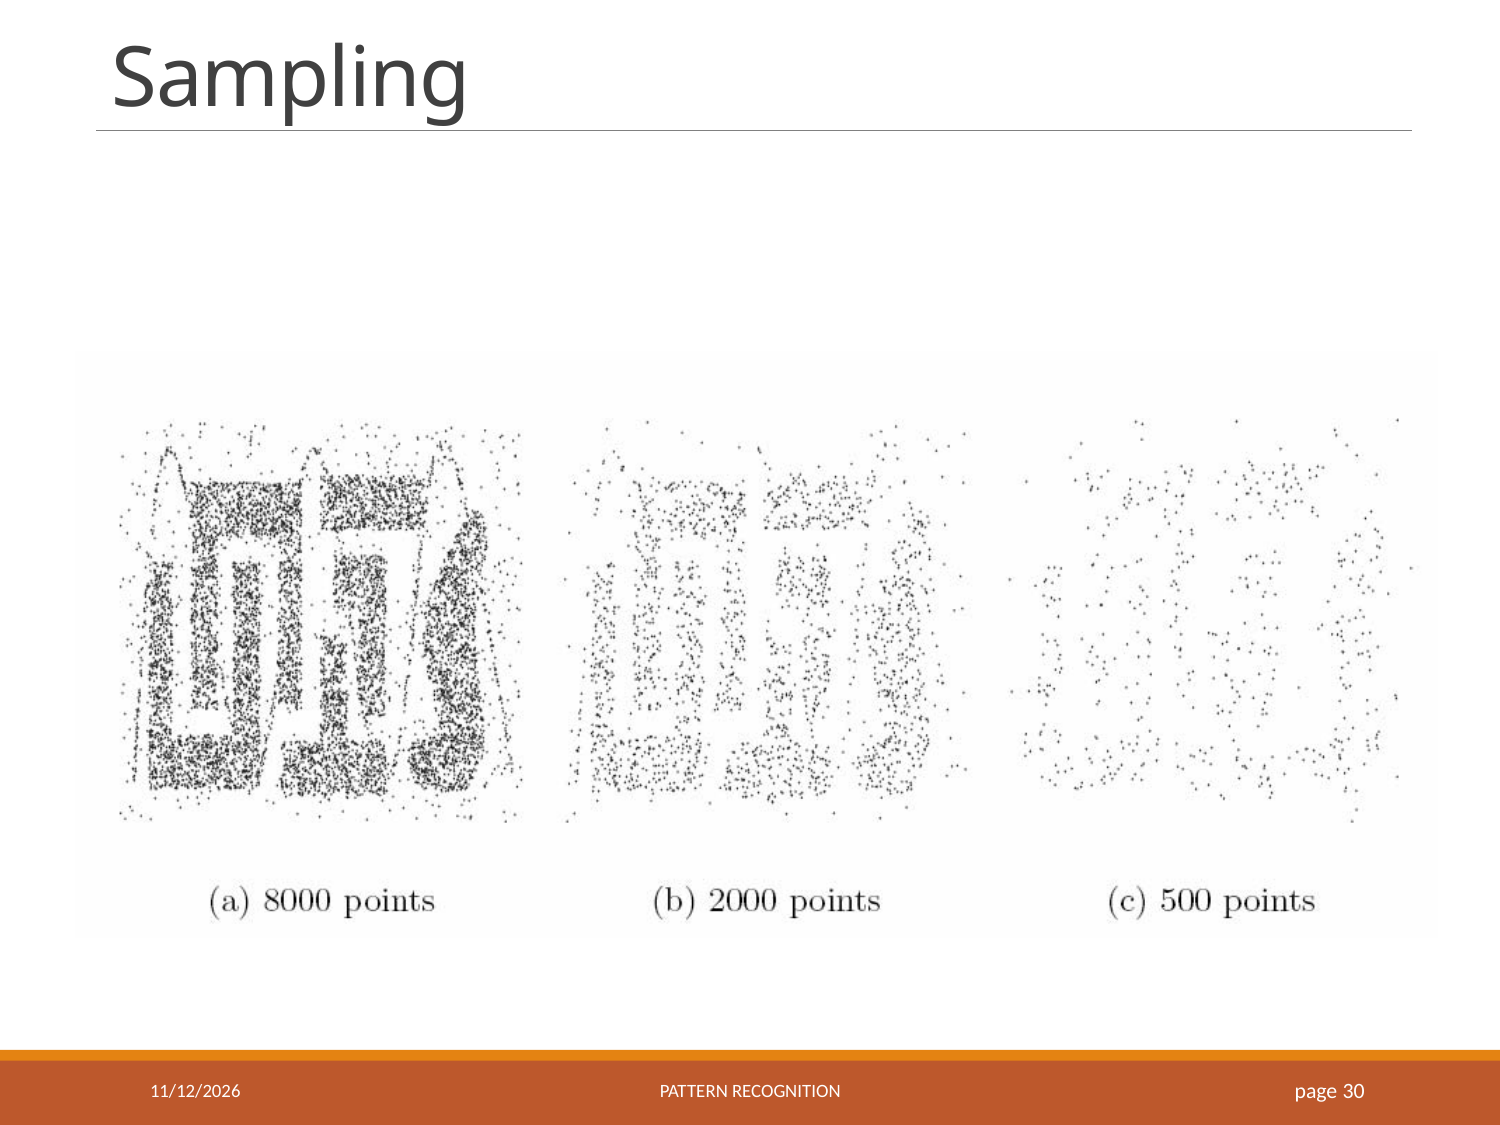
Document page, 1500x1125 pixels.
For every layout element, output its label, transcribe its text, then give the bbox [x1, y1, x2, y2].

picture [74, 350, 1438, 938]
title Sampling [96, 19, 1413, 131]
footer Pattern recognition [453, 1059, 1047, 1120]
slide_number page 30 [1218, 1059, 1380, 1120]
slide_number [135, 1059, 440, 1120]
